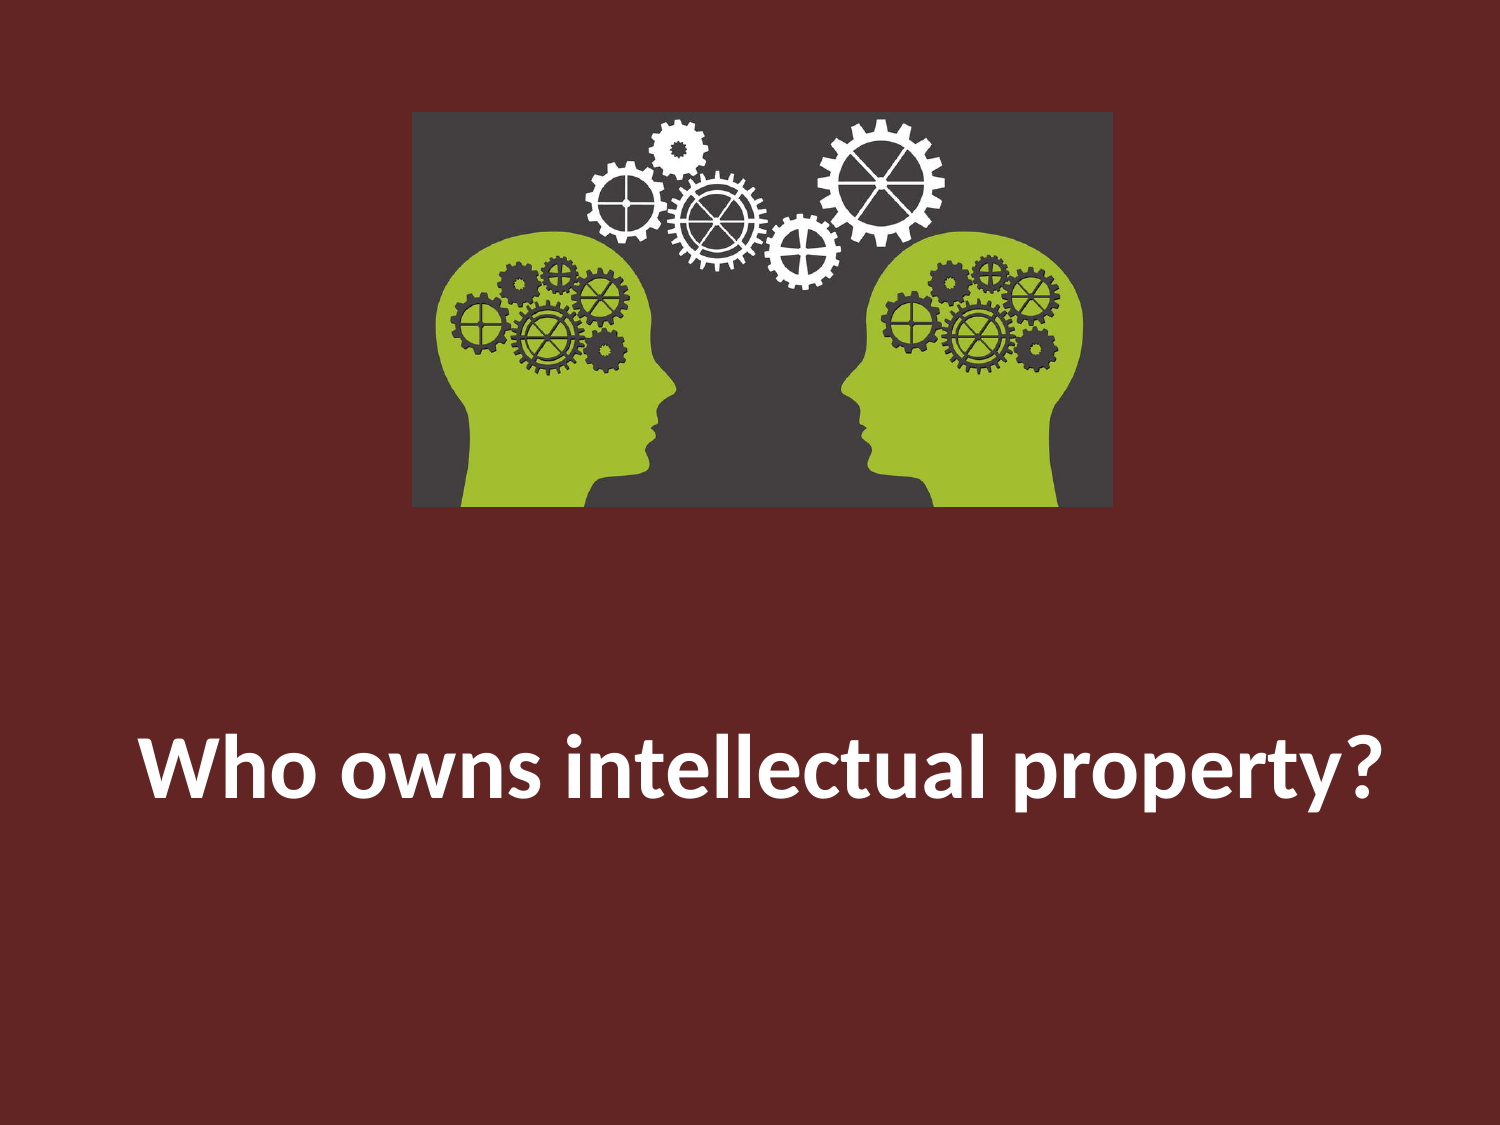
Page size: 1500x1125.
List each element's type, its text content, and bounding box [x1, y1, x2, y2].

text_box Who owns intellectual property? [122, 699, 1402, 825]
picture [412, 112, 1113, 507]
